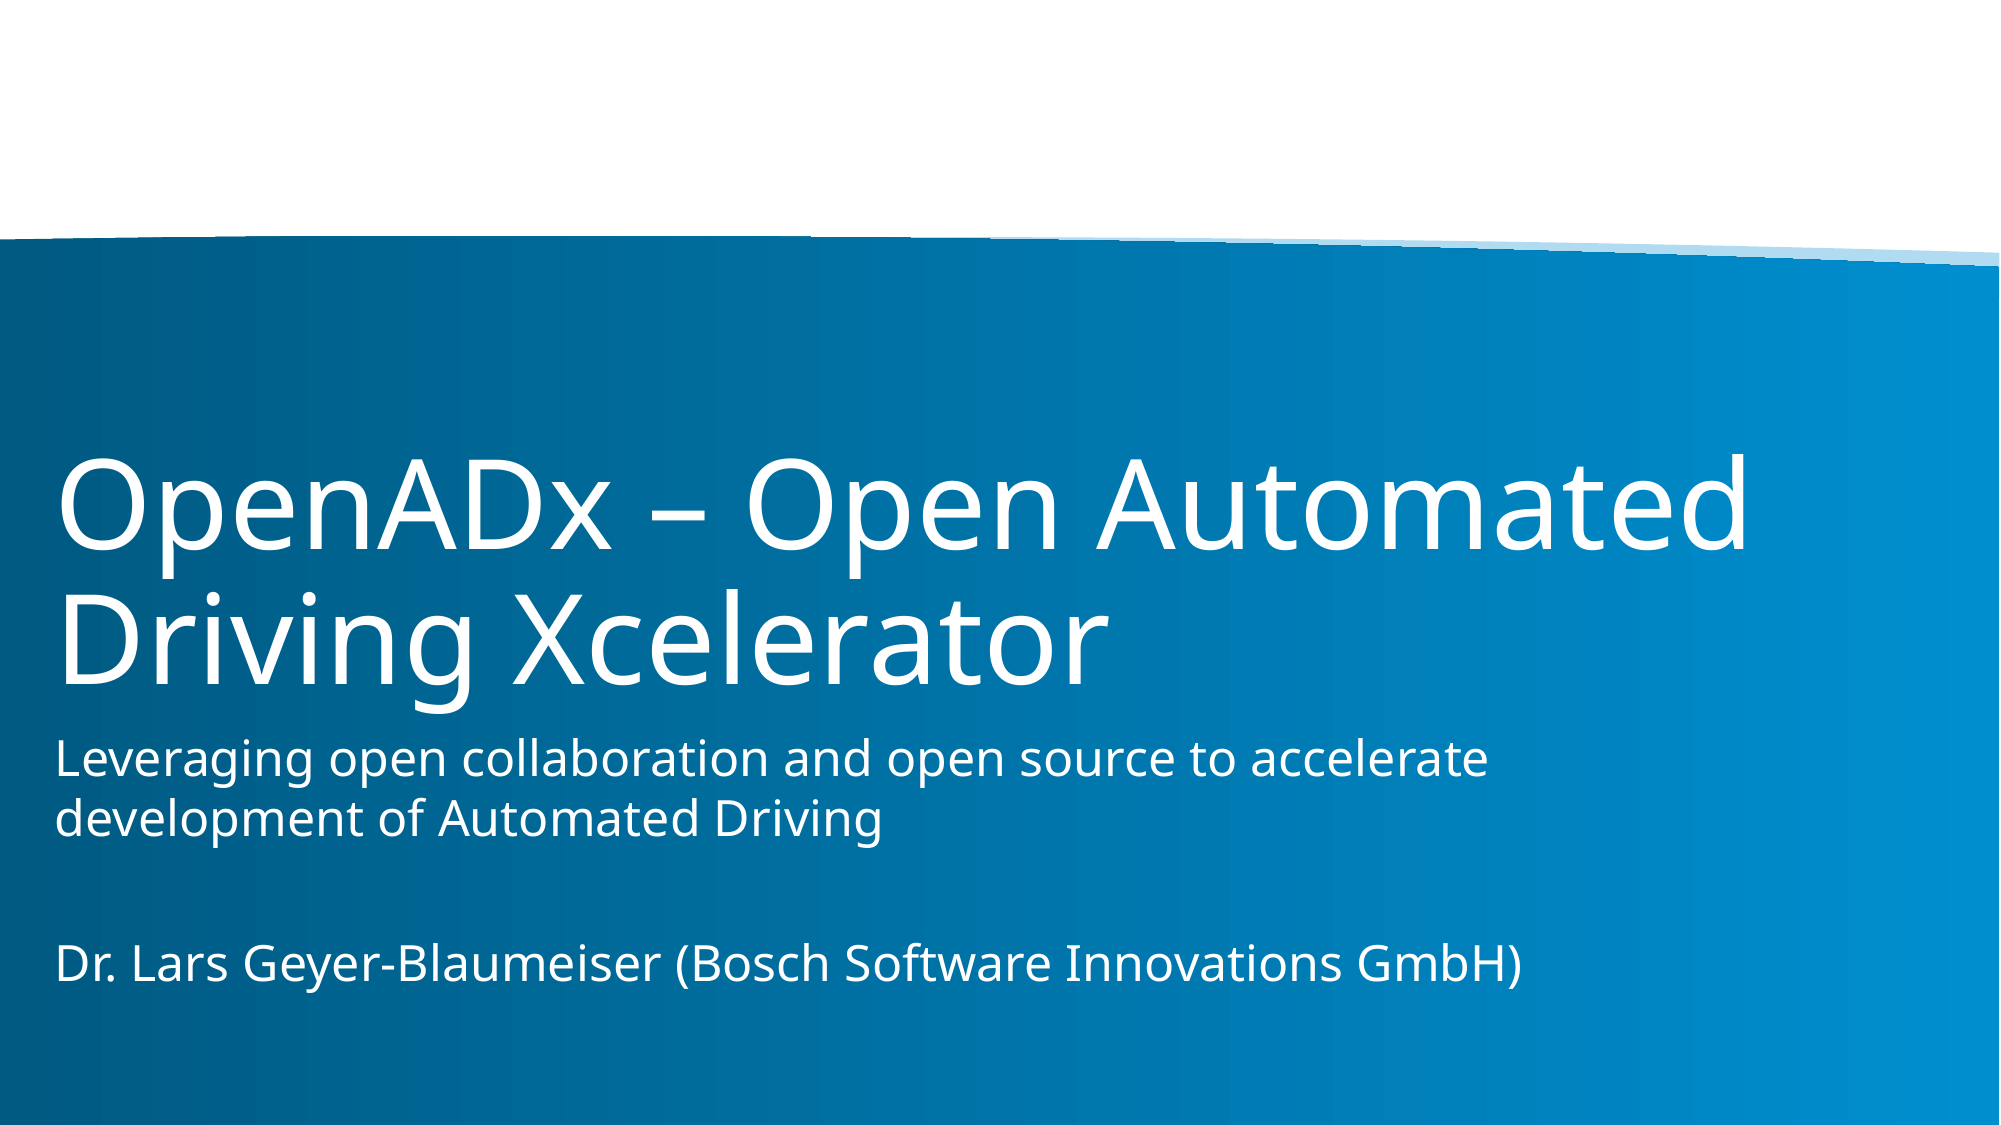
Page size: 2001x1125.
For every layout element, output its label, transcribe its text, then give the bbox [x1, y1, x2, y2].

subtitle Leveraging open collaboration and open source to accelerate development of Automated Driving Dr. Lars Geyer-Blaumeiser (Bosch Software Innovations GmbH) [54, 726, 1945, 999]
title OpenADx – Open Automated Driving Xcelerator [54, 319, 1945, 712]
